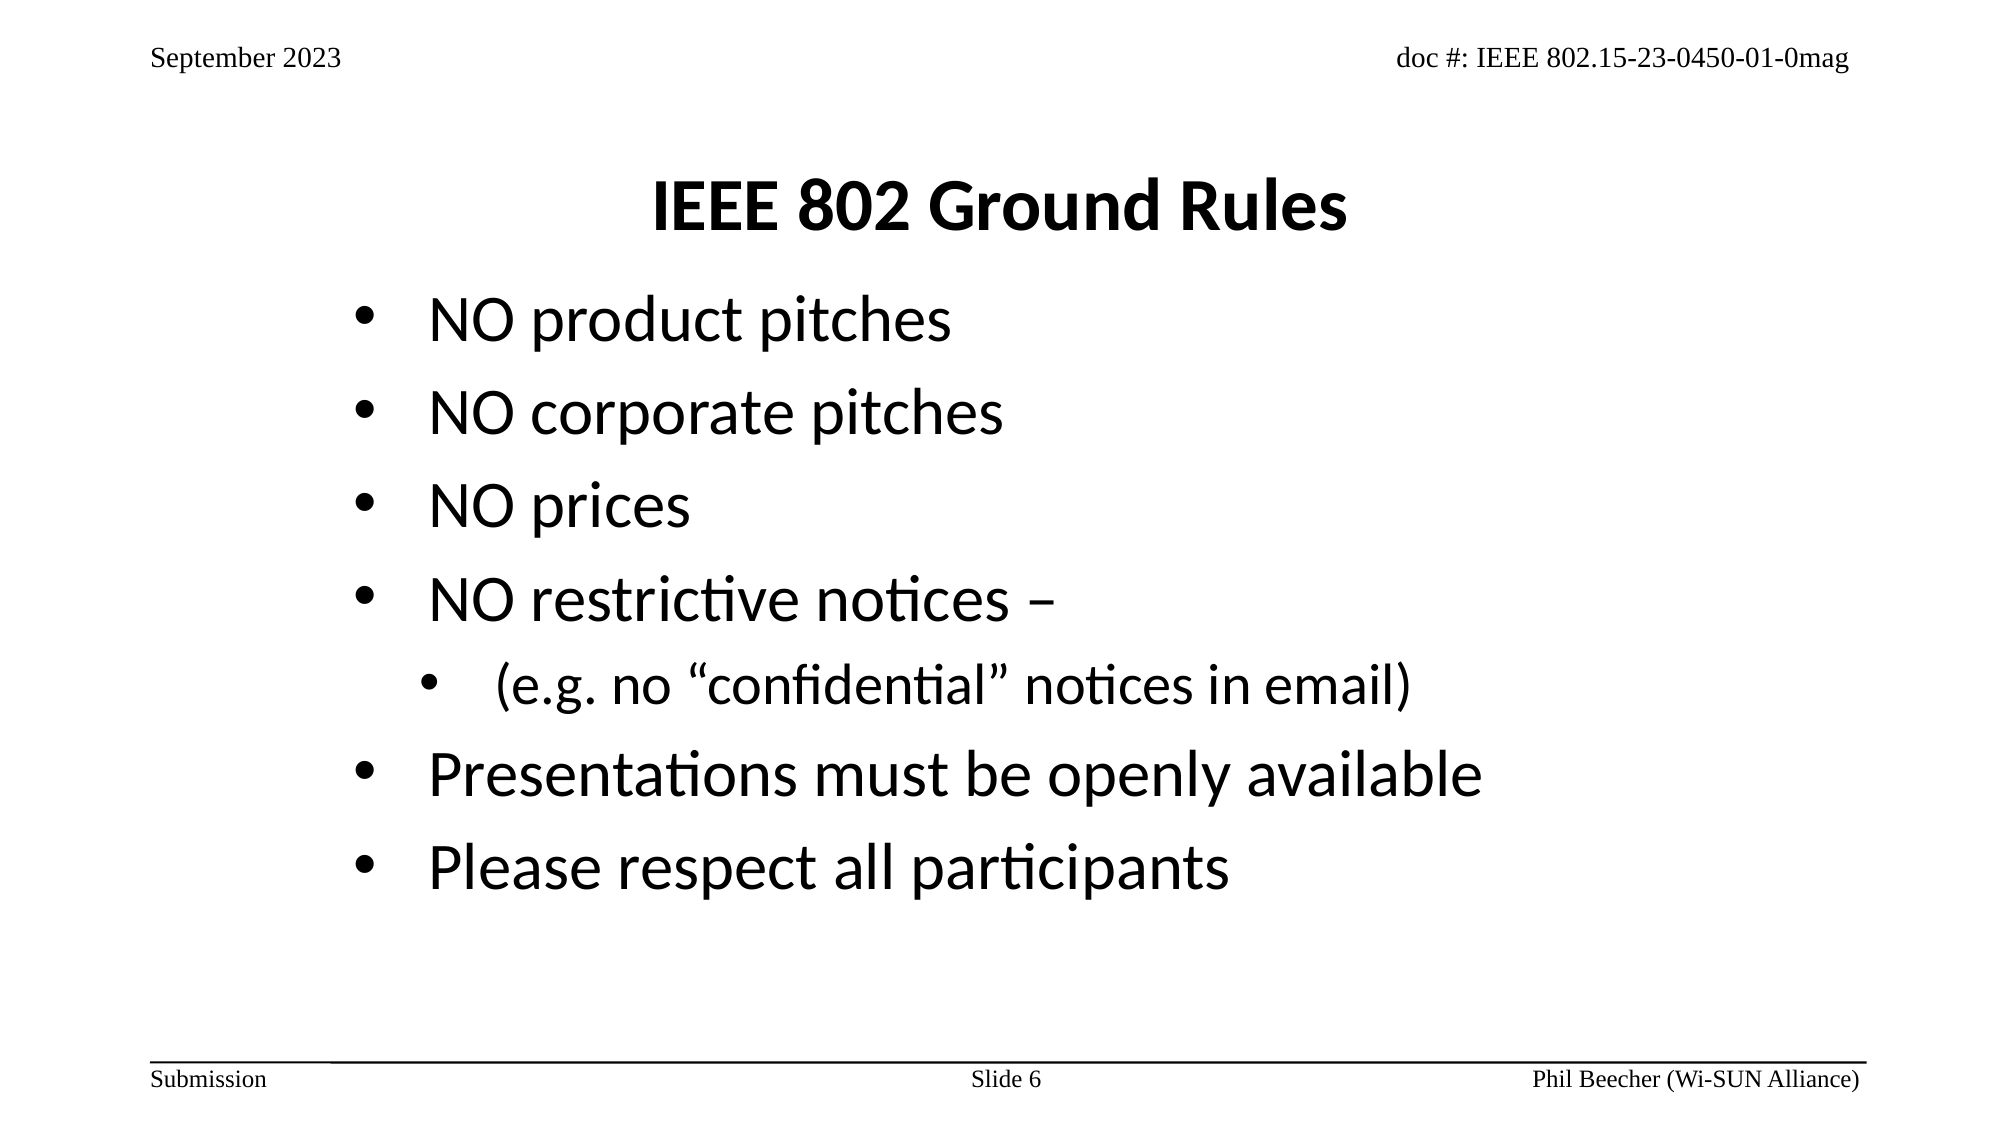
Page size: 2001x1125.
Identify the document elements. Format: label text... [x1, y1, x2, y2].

list NO product pitches NO corporate pitches NO prices NO restrictive notices – (e.g. no “confidential” notices in email) Presentations must be openly available Please respect all participants [338, 267, 1686, 1024]
title IEEE 802 Ground Rules [150, 112, 1850, 288]
footer Phil Beecher (Wi-SUN Alliance) [1362, 1062, 1875, 1093]
slide_number Slide 6 [970, 1061, 1042, 1093]
